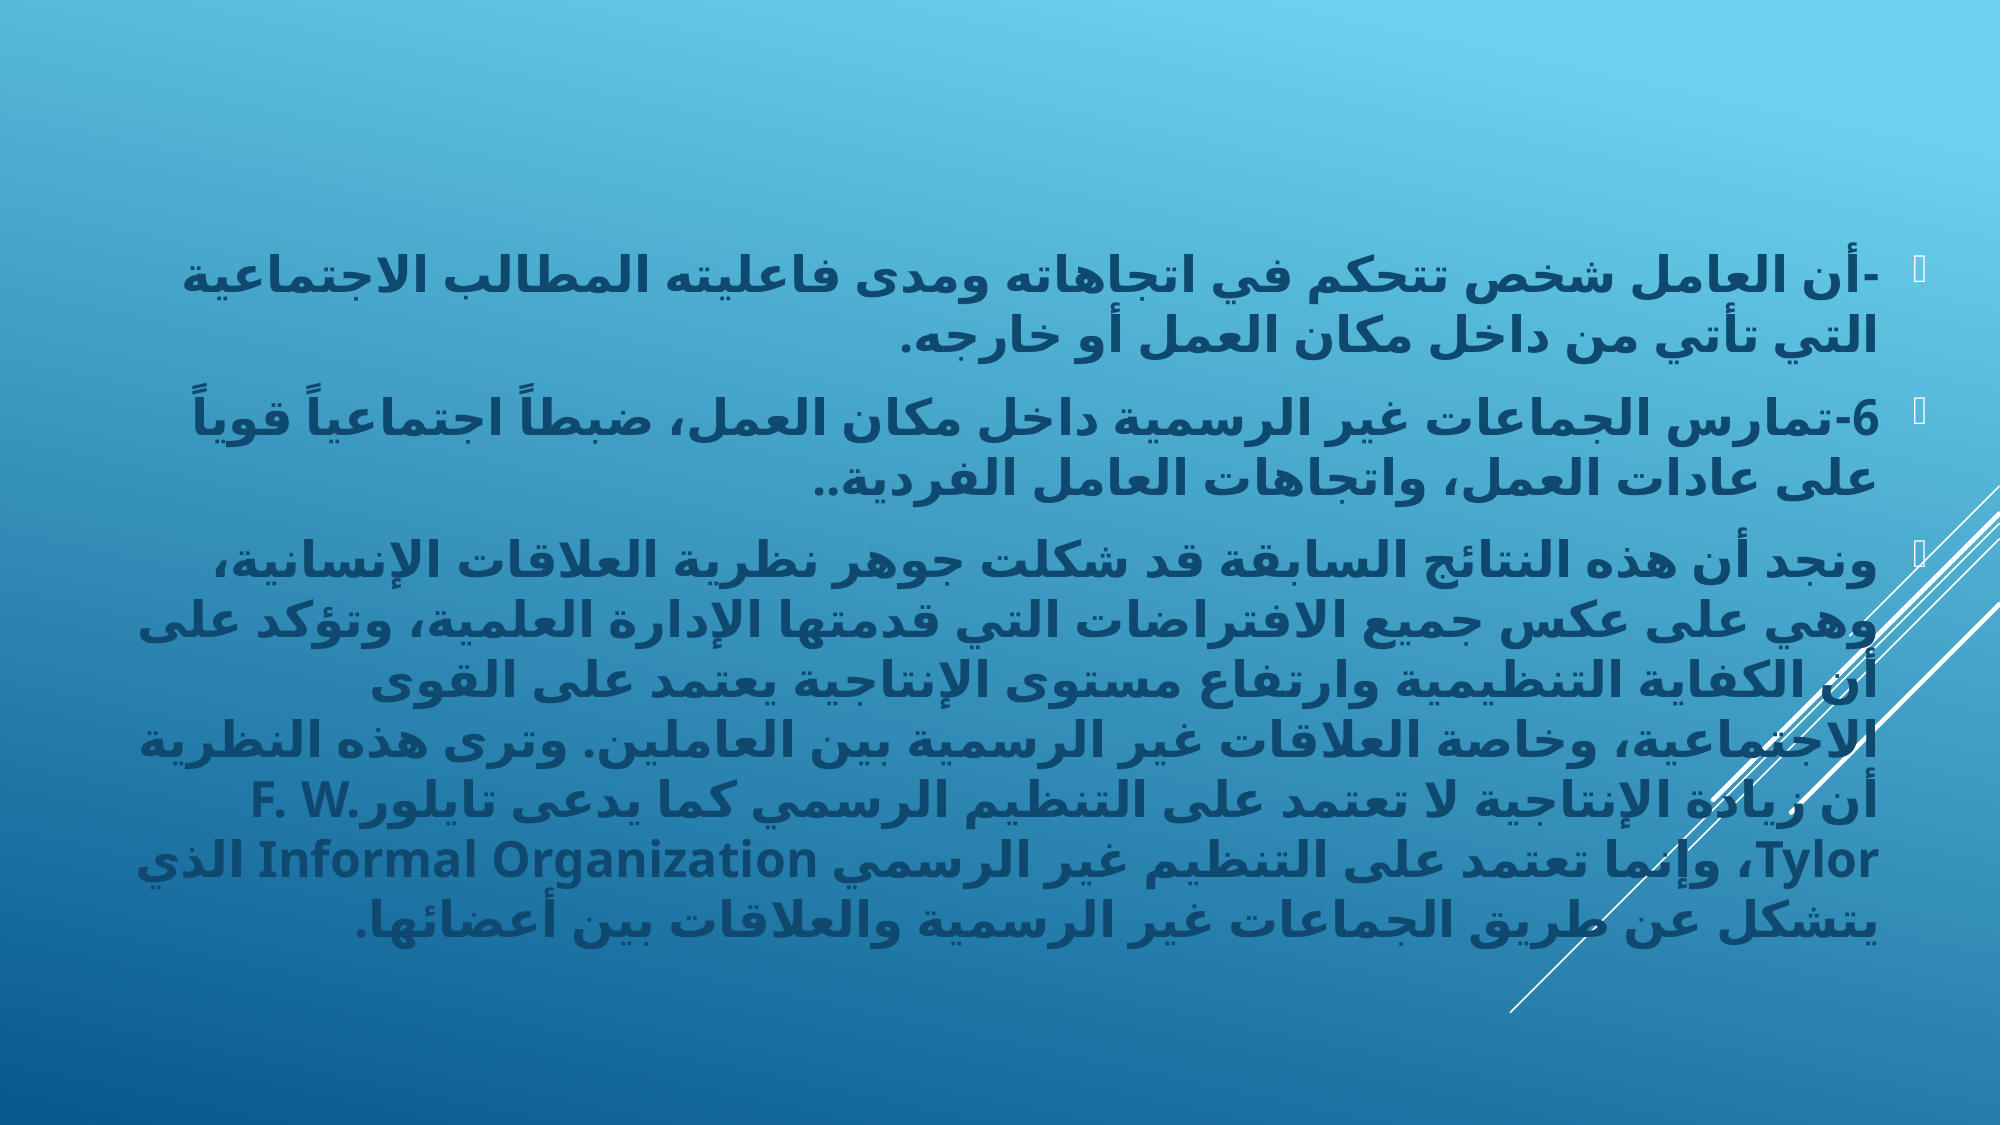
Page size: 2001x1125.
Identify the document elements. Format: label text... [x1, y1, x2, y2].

list - أن العامل شخص تتحكم في اتجاهاته ومدى فاعليته المطالب الاجتماعية التي تأتي من داخل مكان العمل أو خارجه. 6- تمارس الجماعات غير الرسمية داخل مكان العمل، ضبطاً اجتماعياً قوياً على عادات العمل، واتجاهات العامل الفردية.. ونجد أن هذه النتائج السابقة قد شكلت جوهر نظرية العلاقات الإنسانية، وهي على عكس جميع الافتراضات التي قدمتها الإدارة العلمية، وتؤكد على أن الكفاية التنظيمية وارتفاع مستوى الإنتاجية يعتمد على القوى الاجتماعية، وخاصة العلاقات غير الرسمية بين العاملين. وترى هذه النظرية أن زيادة الإنتاجية لا تعتمد على التنظيم الرسمي كما يدعى تايلورF. W. Tylor، وإنما تعتمد على التنظيم غير الرسمي Informal Organization الذي يتشكل عن طريق الجماعات غير الرسمية والعلاقات بين أعضائها. [112, 112, 1943, 1078]
